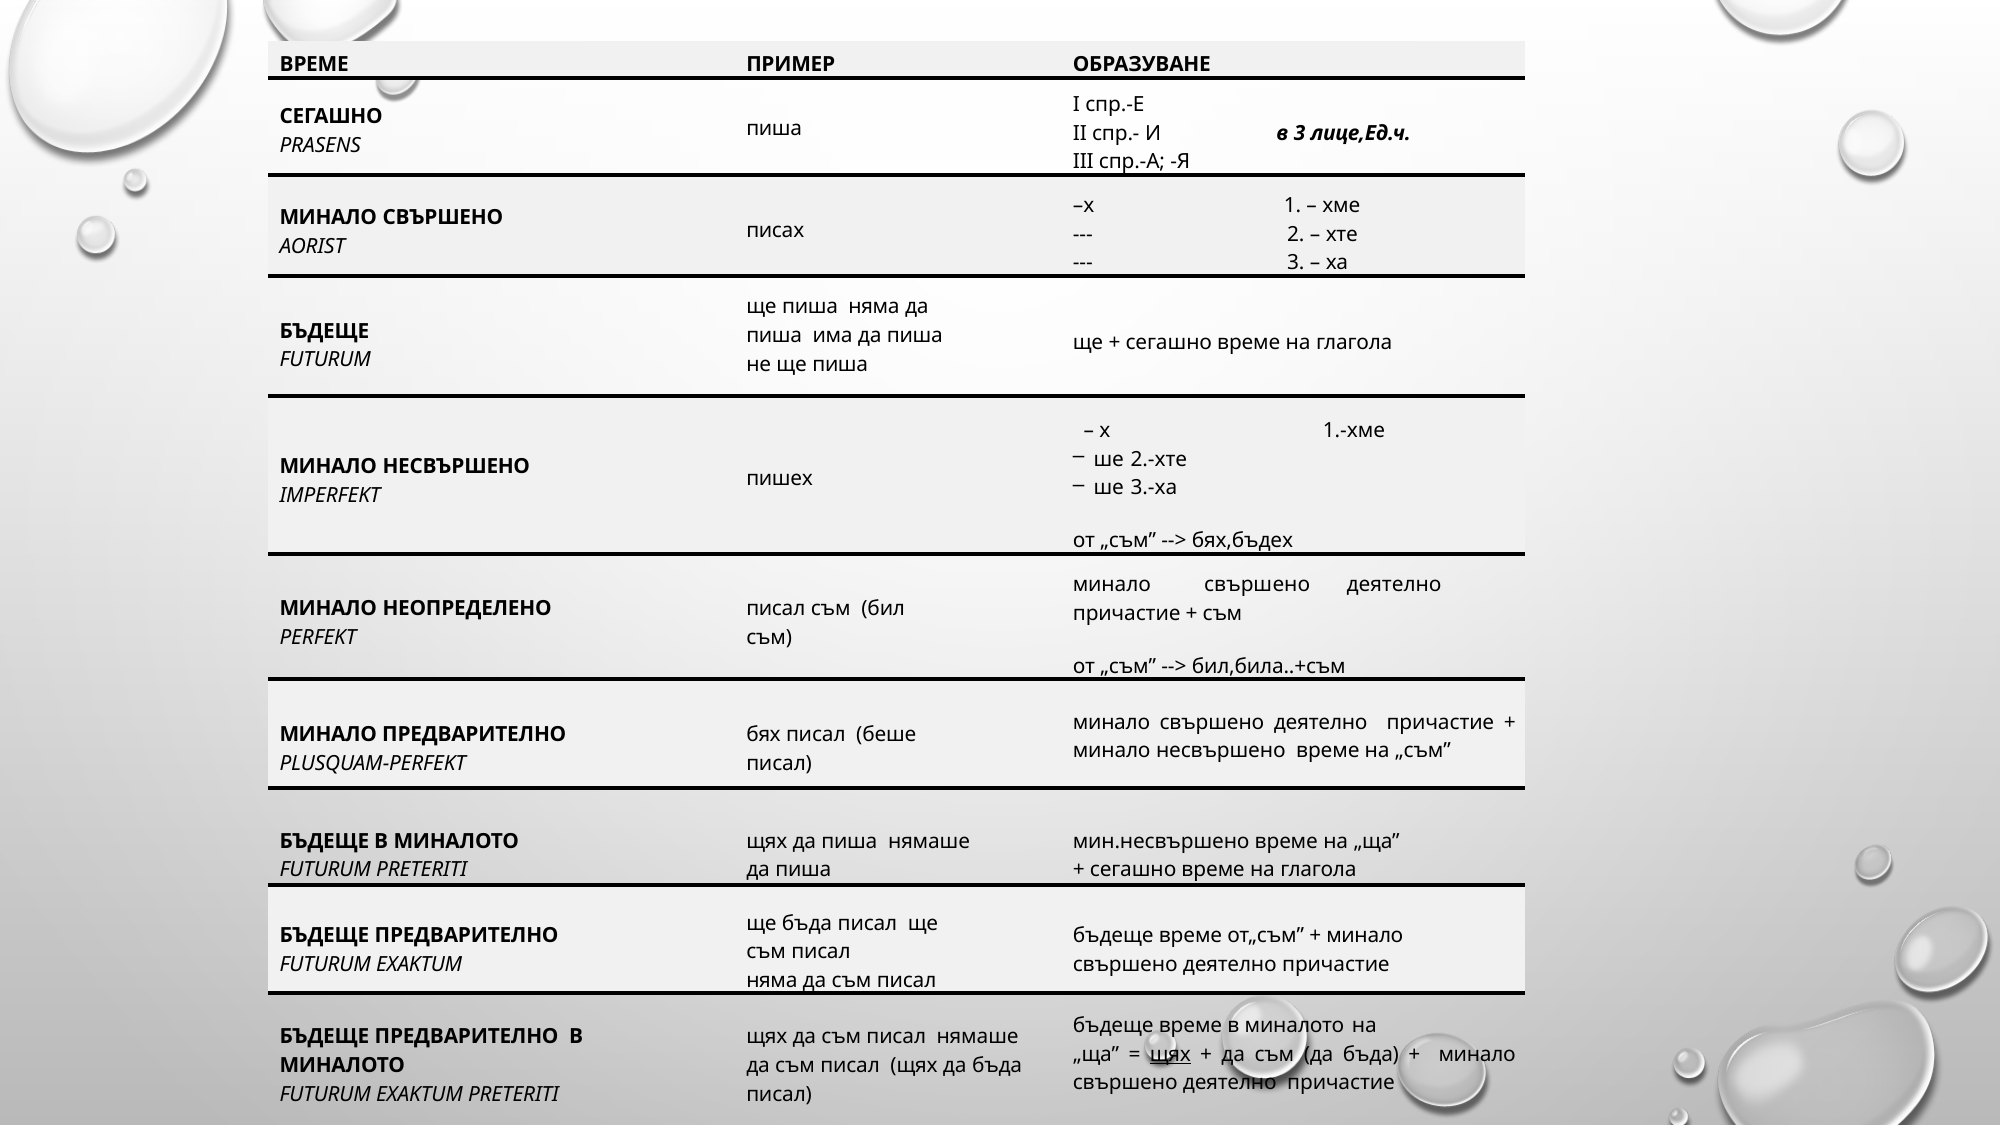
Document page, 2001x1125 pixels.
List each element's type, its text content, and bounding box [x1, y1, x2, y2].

table_cell ще бъда писал ще съм писал няма да съм писал [718, 887, 1056, 991]
table_cell МИНАЛО НЕСВЪРШЕНО IMPERFEKT [268, 398, 718, 552]
table_cell СЕГАШНО PRASENS [268, 80, 718, 173]
table_cell БЪДЕЩЕ В МИНАЛОТО FUTURUM PRETERITI [268, 790, 718, 883]
table_header ОБРАЗУВАНЕ [1056, 41, 1525, 76]
table_cell МИНАЛО СВЪРШЕНО AORIST [268, 177, 718, 274]
picture [0, 0, 2000, 1125]
table_cell писах [718, 177, 1056, 274]
table_cell І спр.-Е ІІ спр.- И в 3 лице,Ед.ч. ІІІ спр.-А; -Я [1056, 80, 1525, 173]
table_cell МИНАЛО НЕОПРЕДЕЛЕНО PERFEKT [268, 556, 718, 677]
table_cell минало свършено деятелно причастие + съм от „съм” --> бил,била..+съм [1056, 556, 1525, 677]
table_header ПРИМЕР [718, 41, 1056, 76]
table_cell пиша [718, 80, 1056, 173]
table_cell бъдеще време от„съм” + минало свършено деятелно причастие [1056, 887, 1525, 991]
table_cell щях да пиша нямаше да пиша [718, 790, 1056, 883]
table_cell МИНАЛО ПРЕДВАРИТЕЛНО PLUSQUAM-PERFEKT [268, 681, 718, 786]
table_cell БЪДЕЩЕ FUTURUM [268, 278, 718, 394]
table_header ВРЕМЕ [268, 41, 718, 76]
table_cell щях да съм писал нямаше да съм писал (щях да бъда писал) [718, 995, 1056, 1115]
table_cell БЪДЕЩЕ ПРЕДВАРИТЕЛНО В МИНАЛОТО FUTURUM EXAKTUM PRETERITI [268, 995, 718, 1115]
table_cell – х 1.-хме ше 2.-хте ше 3.-ха от „съм” --> бях,бъдех [1056, 398, 1525, 552]
table_cell пишех [718, 398, 1056, 552]
table_cell ще + сегашно време на глагола [1056, 278, 1525, 394]
table_cell бях писал (беше писал) [718, 681, 1056, 786]
table_cell минало свършено деятелно причастие + минало несвършено време на „съм” [1056, 681, 1525, 786]
table_cell БЪДЕЩЕ ПРЕДВАРИТЕЛНО FUTURUM EXAKTUM [268, 887, 718, 991]
table_cell мин.несвършено време на „ща” + сегашно време на глагола [1056, 790, 1525, 883]
table_cell бъдеще време в миналото на „ща” = щях + да съм (да бъда) + минало свършено деятелно причастие [1056, 995, 1525, 1115]
table_cell –х 1. – хме --- 2. – хте --- 3. – ха [1056, 177, 1525, 274]
table_cell ще пиша няма да пиша има да пиша не ще пиша [718, 278, 1056, 394]
table_cell писал съм (бил съм) [718, 556, 1056, 677]
